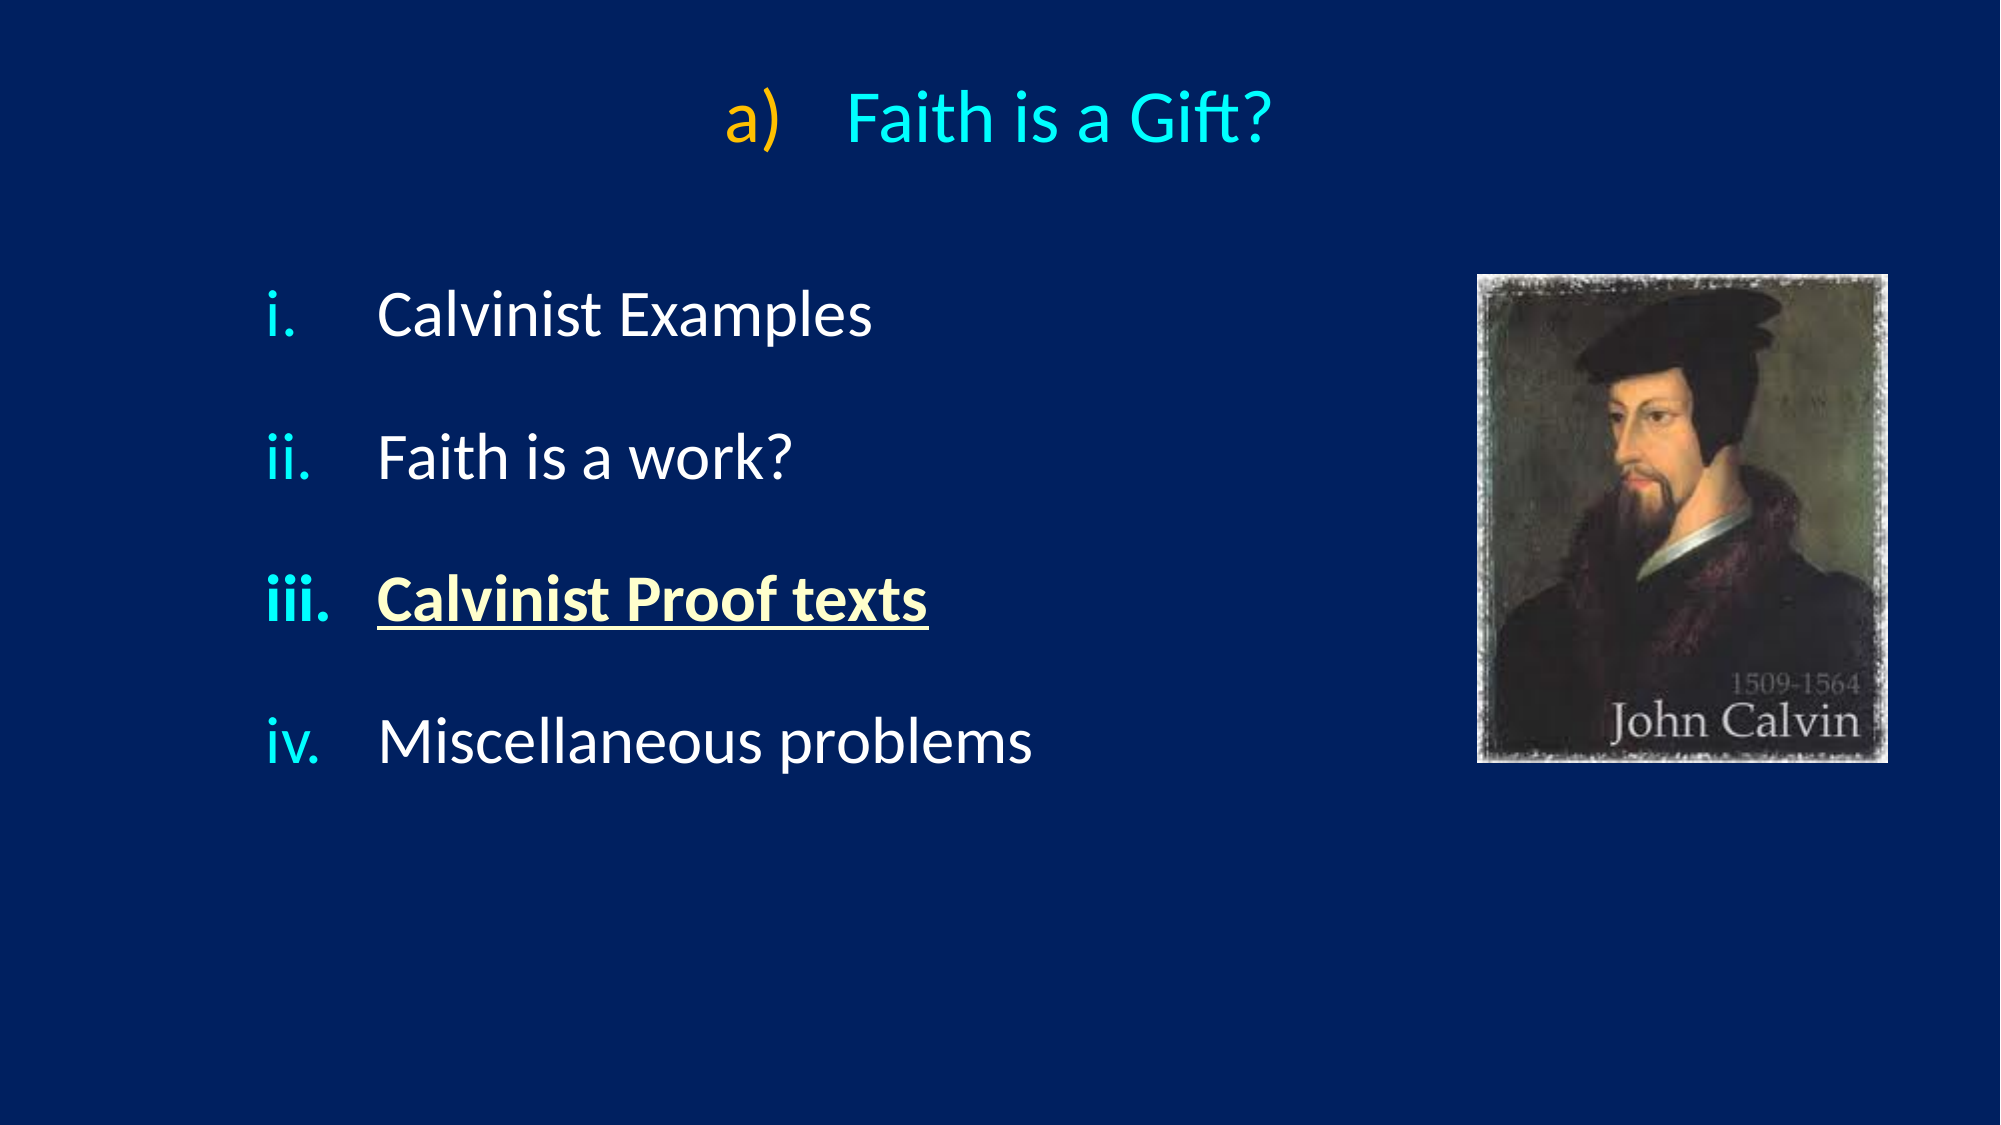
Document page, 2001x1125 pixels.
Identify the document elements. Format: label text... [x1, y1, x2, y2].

list Calvinist Examples Faith is a work? Calvinist Proof texts Miscellaneous problems [249, 262, 1226, 1076]
title Faith is a Gift? [43, 37, 1957, 188]
picture [1477, 274, 1888, 763]
